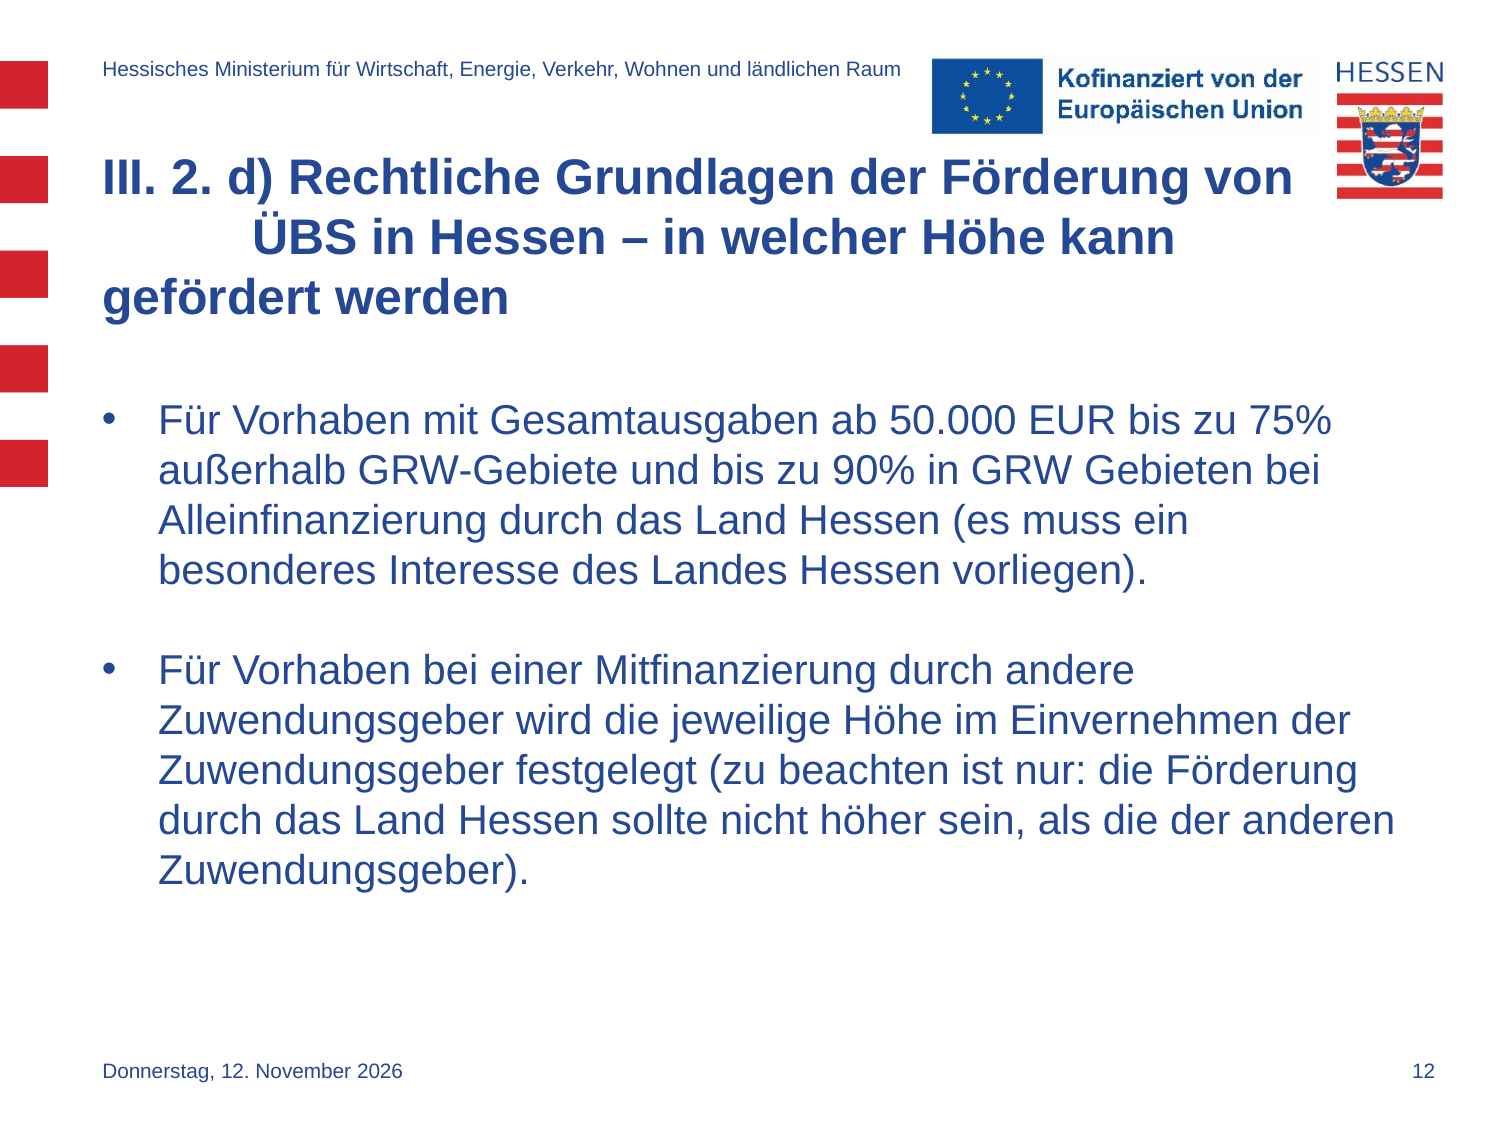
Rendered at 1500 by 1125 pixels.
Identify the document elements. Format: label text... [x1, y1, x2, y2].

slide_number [87, 1050, 570, 1113]
picture [0, 61, 48, 487]
picture [1337, 61, 1443, 199]
footer Hessisches Ministerium für Wirtschaft, Energie, Verkehr, Wohnen und ländlichen Raum [87, 48, 998, 124]
text_box Für Vorhaben mit Gesamtausgaben ab 50.000 EUR bis zu 75% außerhalb GRW-Gebiete und bis zu 90% in GRW Gebieten bei Alleinfinanzierung durch das Land Hessen (es muss ein besonderes Interesse des Landes Hessen vorliegen). Für Vorhaben bei einer Mitfinanzierung durch andere Zuwendungsgeber wird die jeweilige Höhe im Einvernehmen der Zuwendungsgeber festgelegt (zu beachten ist nur: die Förderung durch das Land Hessen sollte nicht höher sein, als die der anderen Zuwendungsgeber). [87, 385, 1412, 961]
text_box III. 2. d) Rechtliche Grundlagen der Förderung von ÜBS in Hessen – in welcher Höhe kann gefördert werden [87, 137, 1337, 325]
picture [926, 54, 1325, 139]
